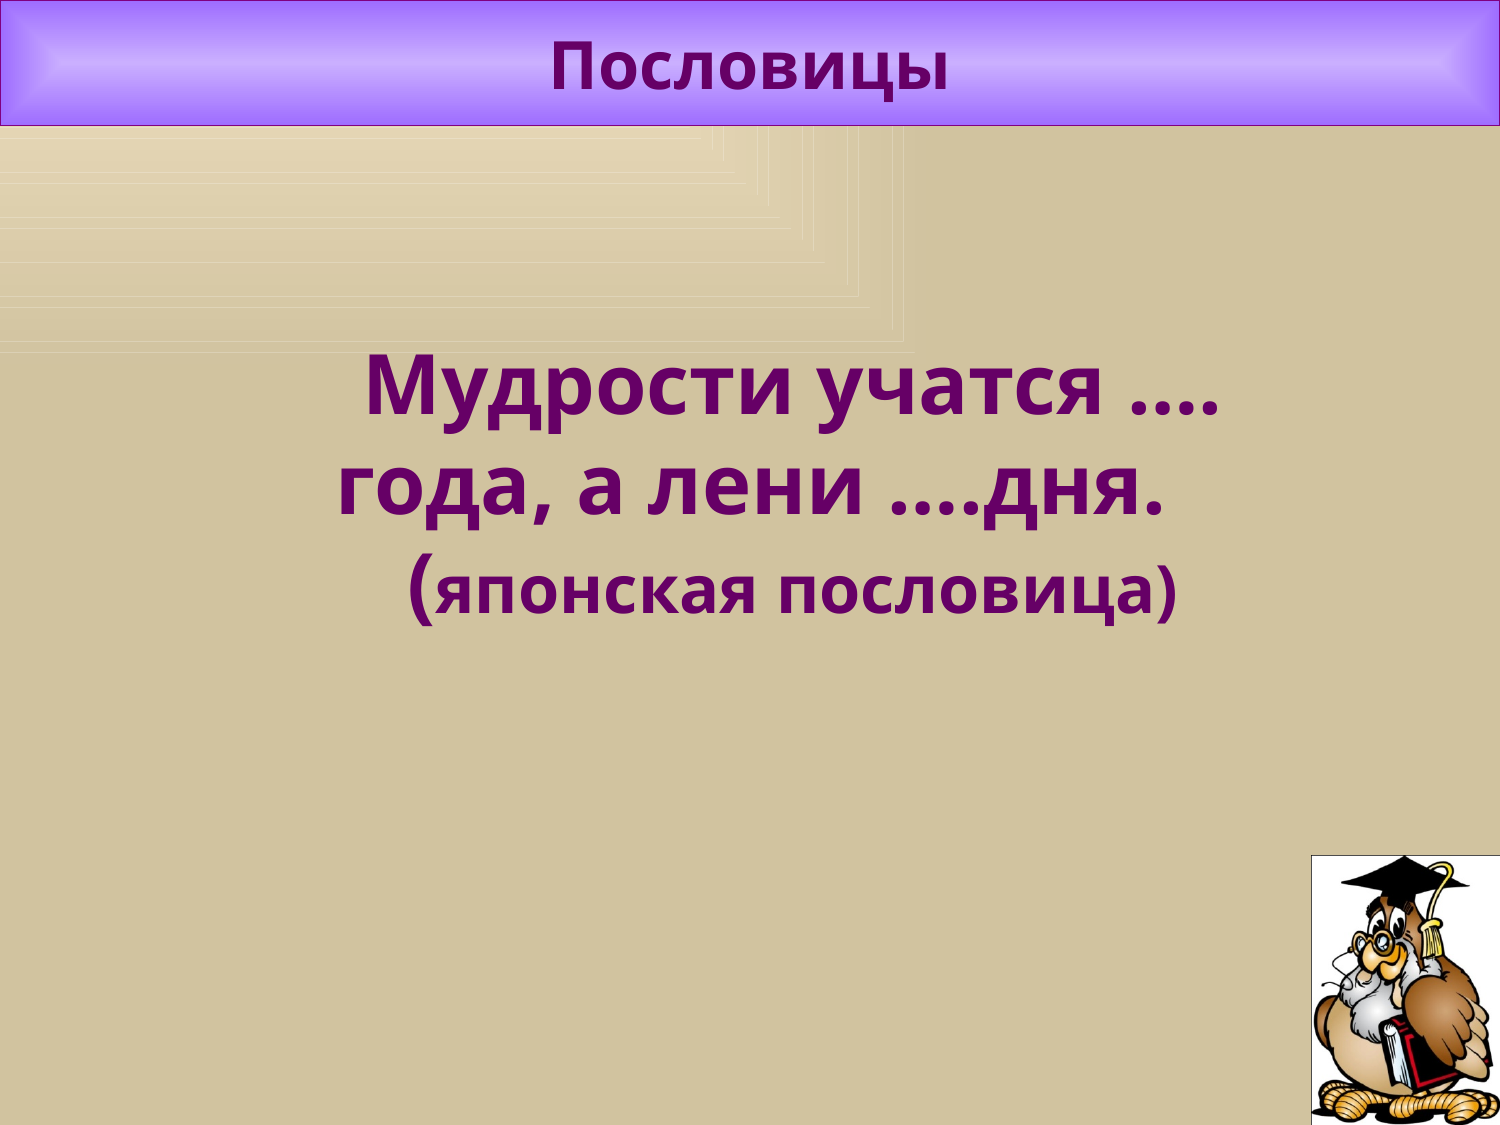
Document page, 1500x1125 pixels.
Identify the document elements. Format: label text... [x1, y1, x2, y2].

text_box Мудрости учатся …. года, а лени ….дня. (японская пословица) [230, 323, 1294, 638]
text_box Пословицы [0, 0, 1500, 126]
picture [1311, 855, 1500, 1125]
